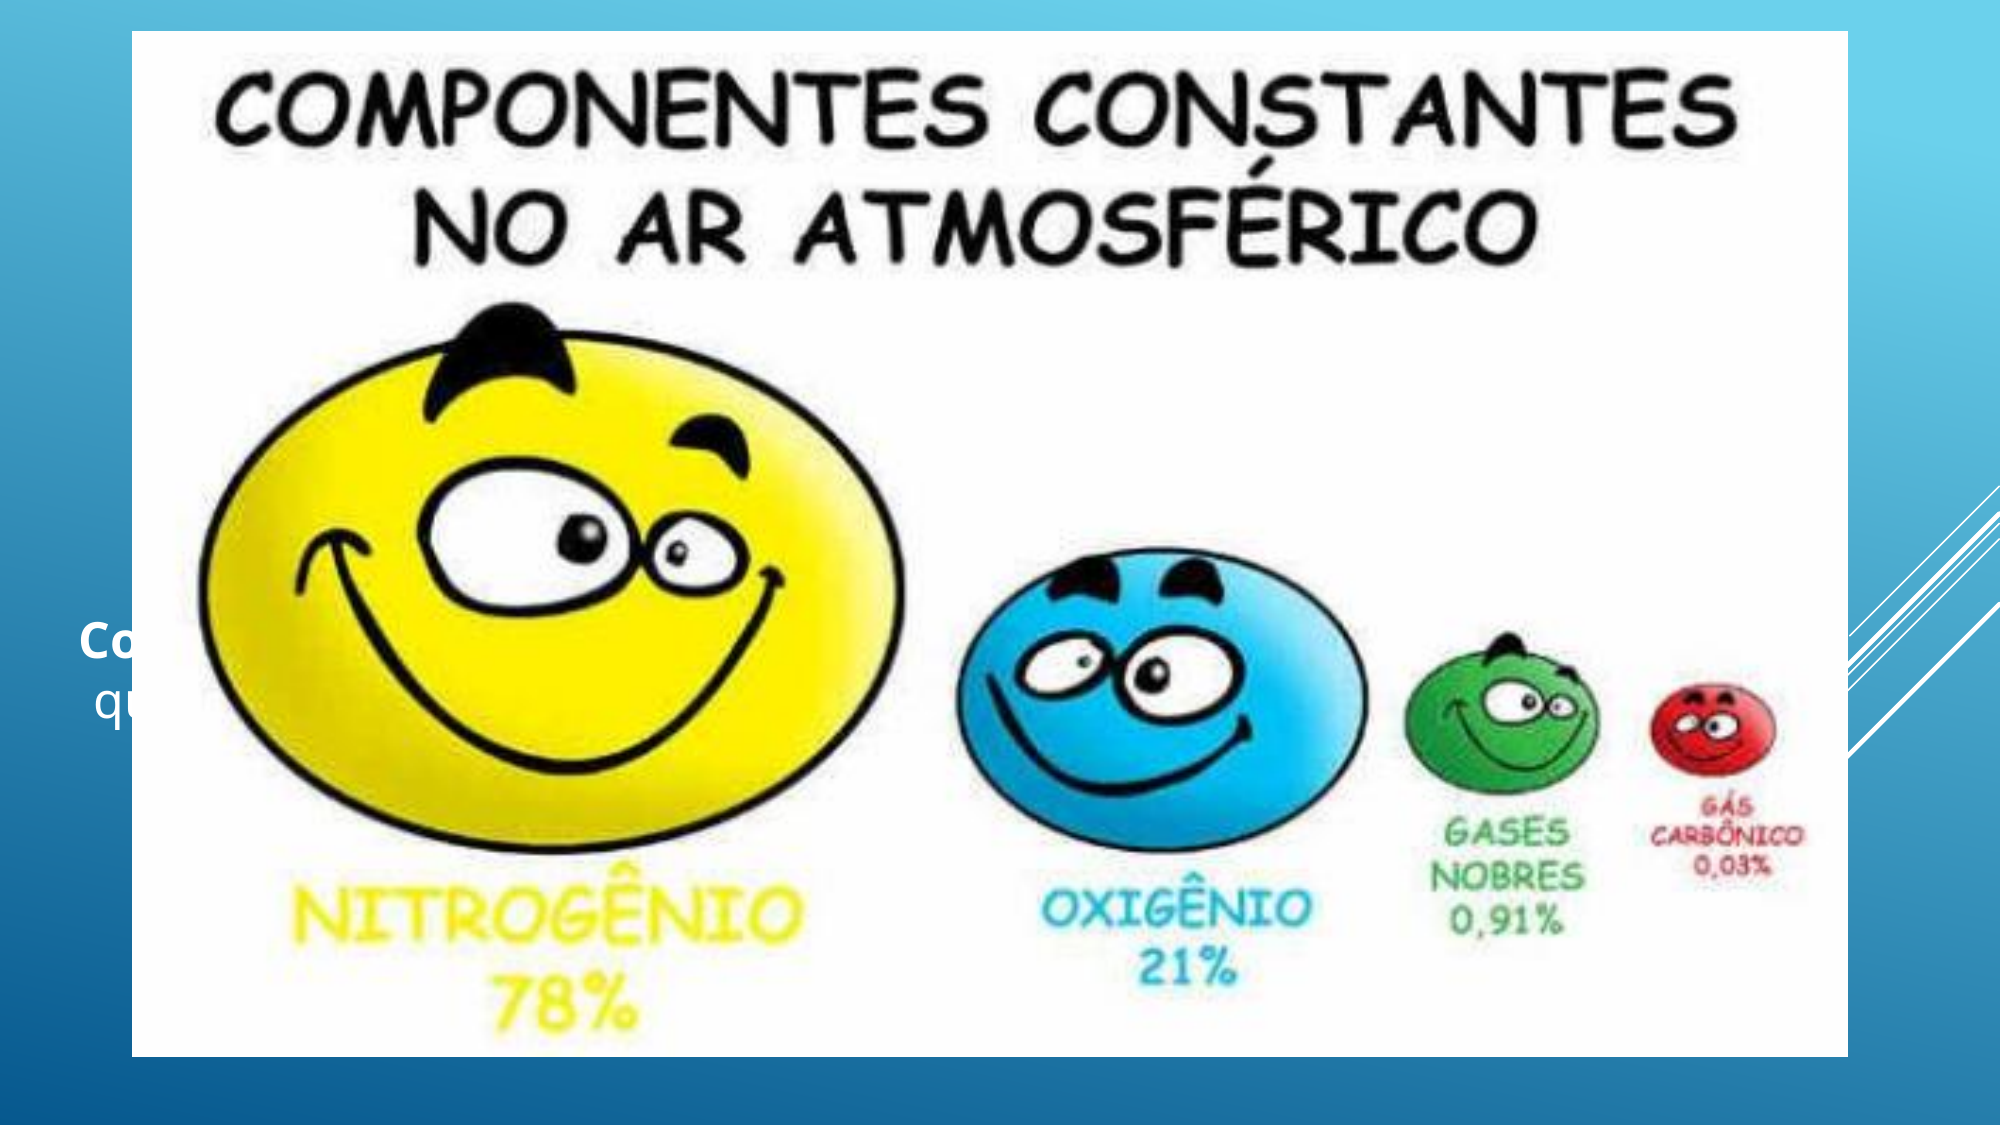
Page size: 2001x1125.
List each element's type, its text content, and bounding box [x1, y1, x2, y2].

text_box Componentes Constantes do Ar: componentes são sempre encontrados no ar e constituem quase a sua totalidade; Componentes Variáveis do Ar; não aparecem de forma tão frequente quanto os primeiros e sua presença na atmosfera depende de alguns fatores (clima, ventos, poluição). [63, 361, 131, 841]
picture [131, 31, 1848, 1057]
